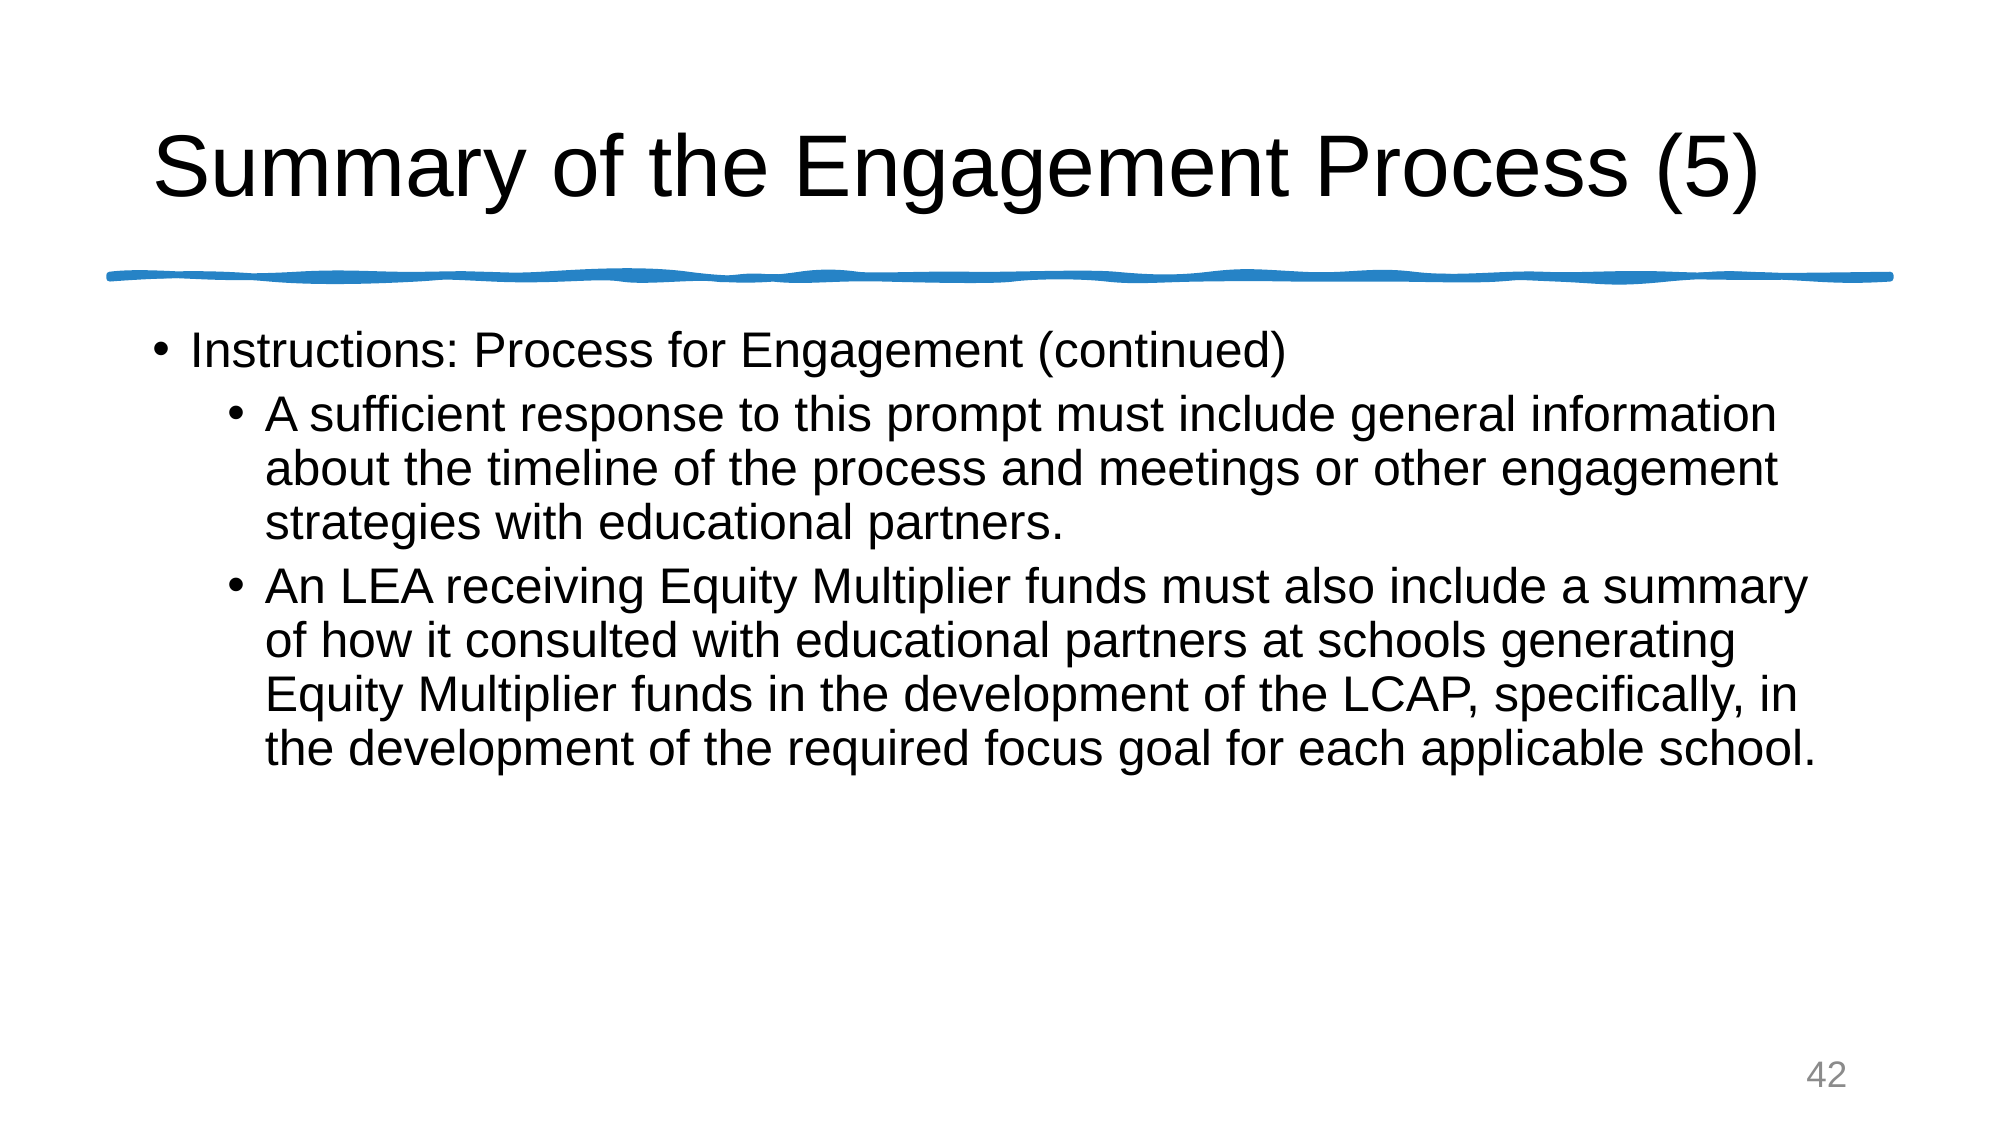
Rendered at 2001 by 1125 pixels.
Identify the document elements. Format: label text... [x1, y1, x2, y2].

title Summary of the Engagement Process (5) [137, 59, 1863, 276]
list Instructions: Process for Engagement (continued) A sufficient response to this prompt must include general information about the timeline of the process and meetings or other engagement strategies with educational partners. An LEA receiving Equity Multiplier funds must also include a summary of how it consulted with educational partners at schools generating Equity Multiplier funds in the development of the LCAP, specifically, in the development of the required focus goal for each applicable school. [137, 316, 1863, 1014]
text_box [108, 270, 1892, 283]
slide_number 42 [1412, 1042, 1863, 1103]
